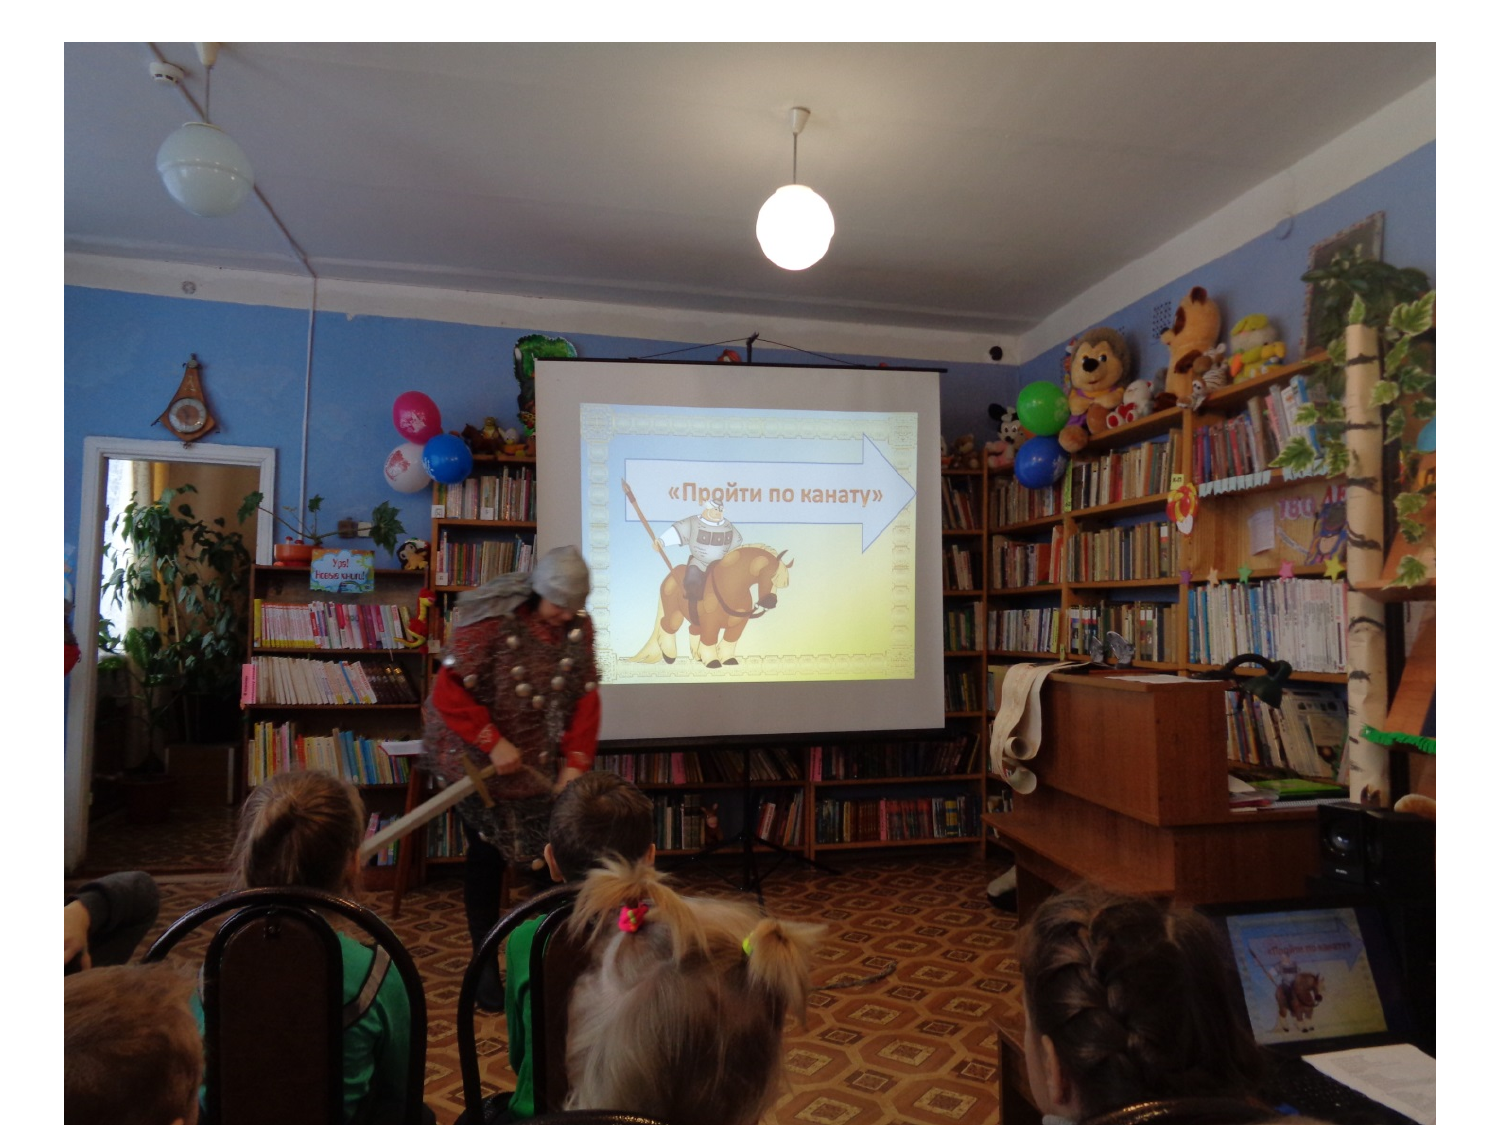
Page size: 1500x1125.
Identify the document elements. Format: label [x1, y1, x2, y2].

list [64, 42, 1436, 1125]
